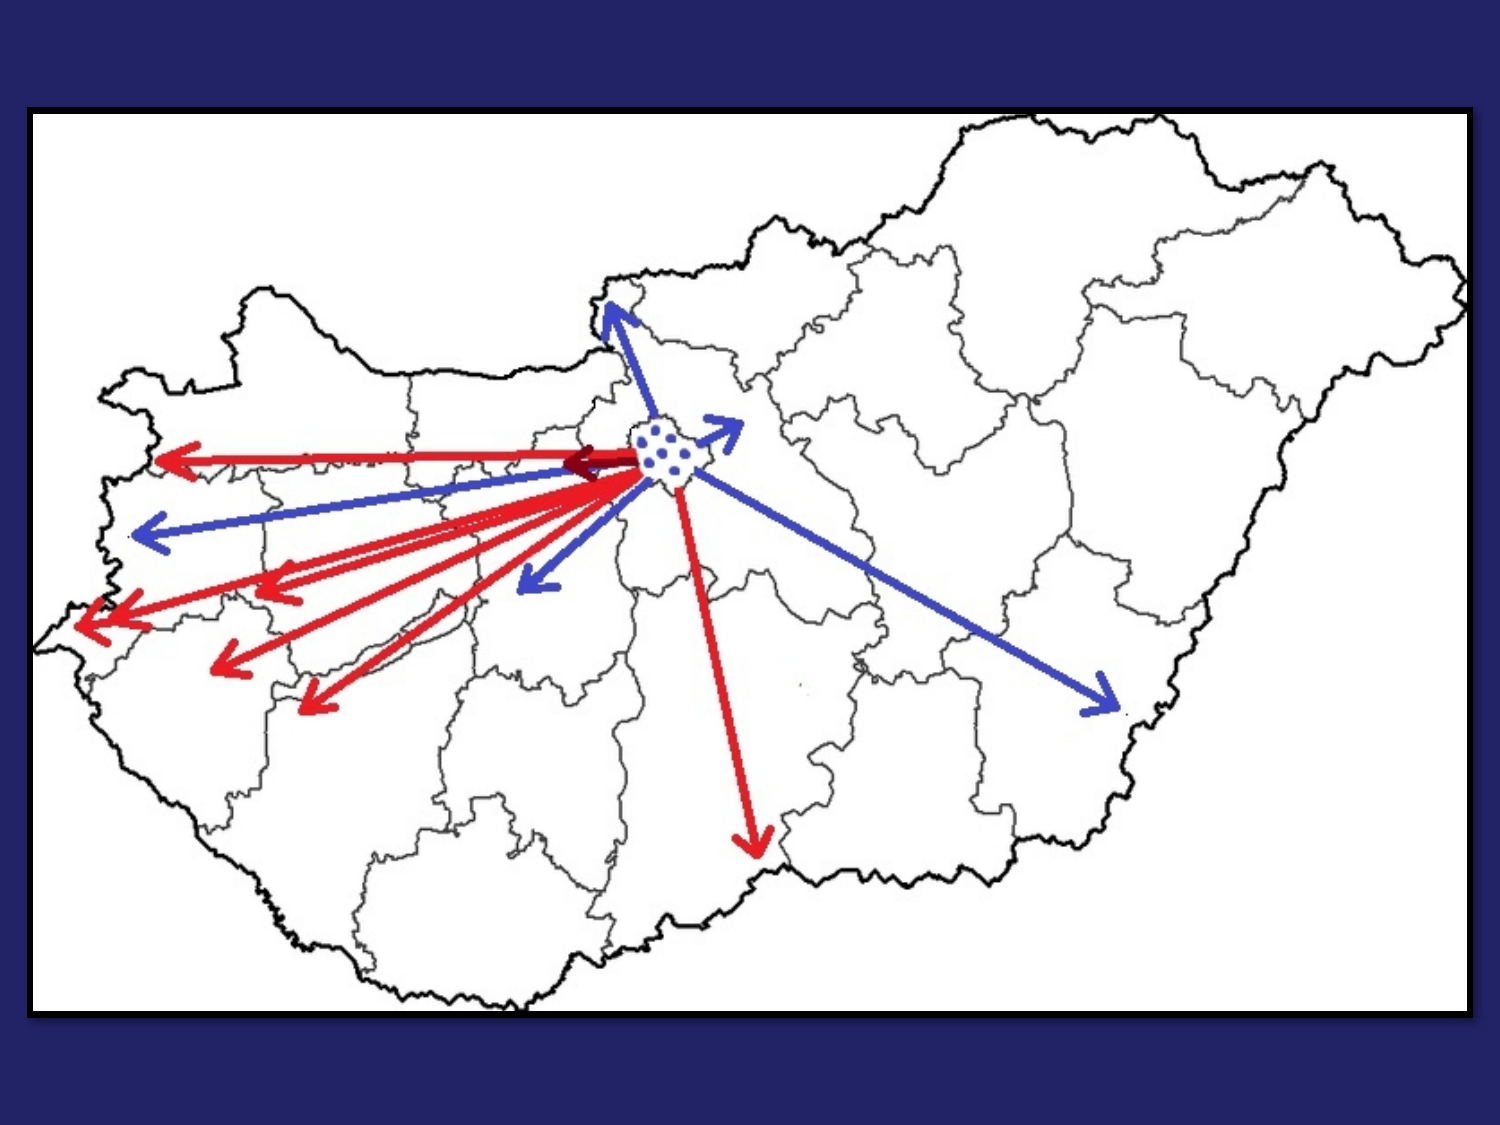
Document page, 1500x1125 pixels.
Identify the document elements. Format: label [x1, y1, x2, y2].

picture [32, 113, 1467, 1012]
